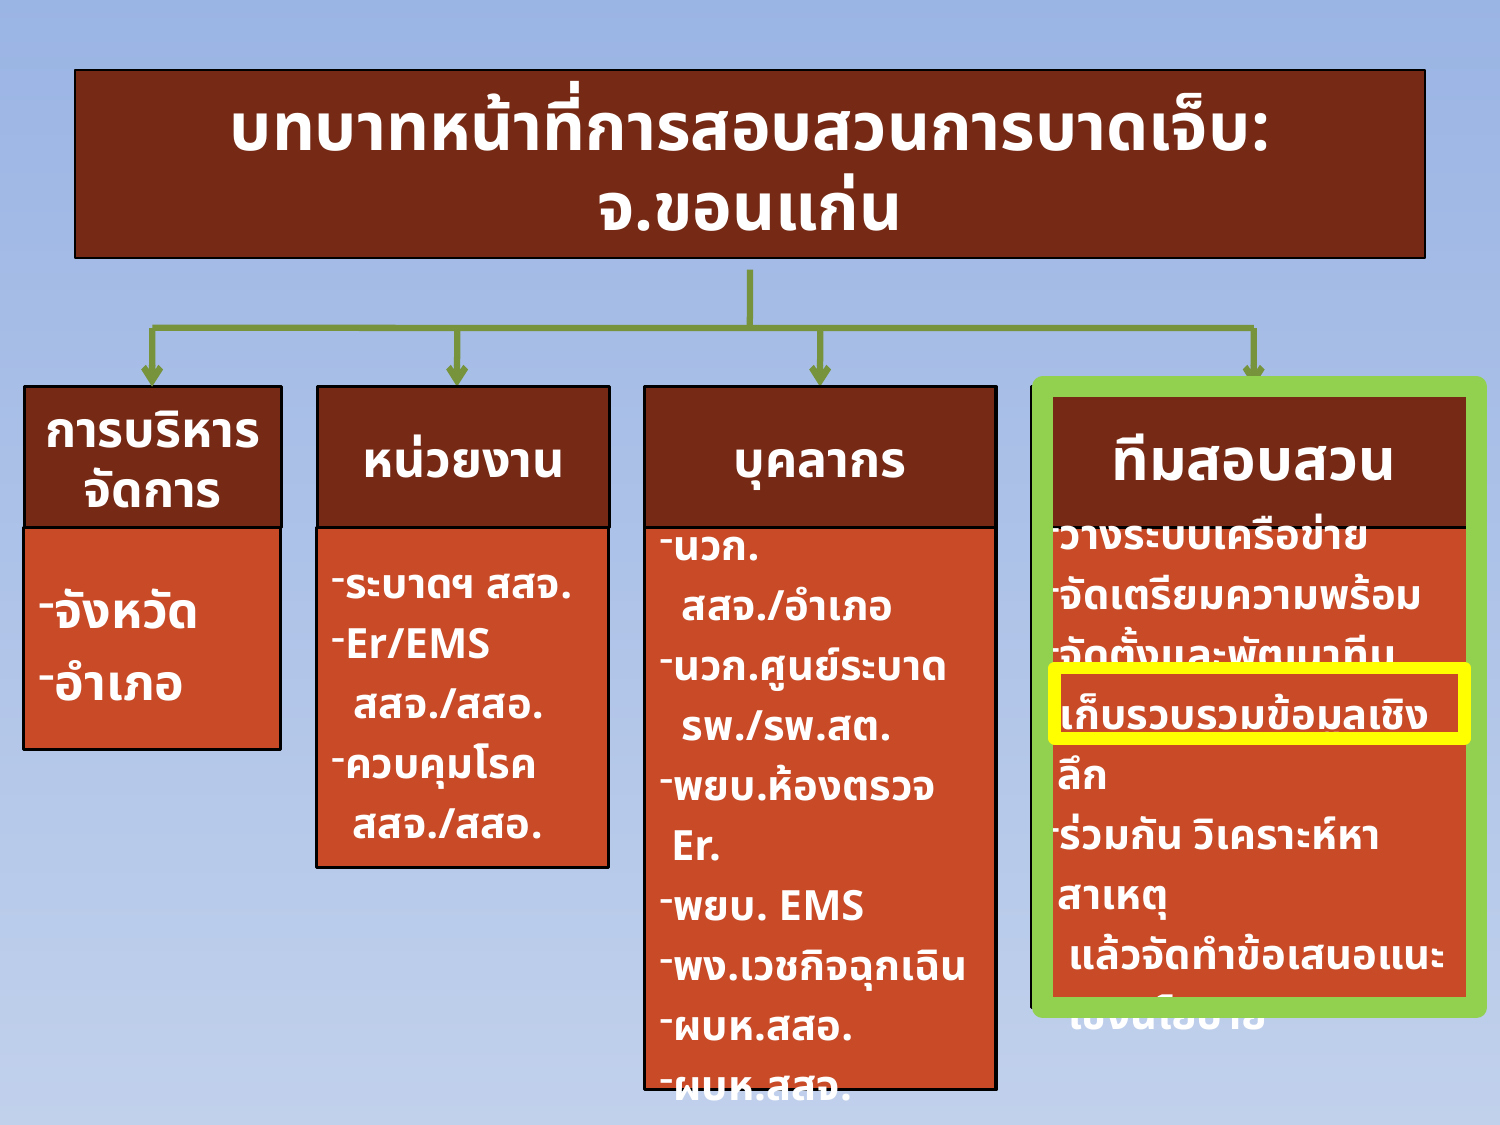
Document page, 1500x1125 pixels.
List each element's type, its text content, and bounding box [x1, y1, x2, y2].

text_box ทีมสอบสวน [1031, 386, 1041, 525]
text_box การบริหารจัดการ [24, 386, 282, 525]
text_box จังหวัด อำเภอ [21, 525, 283, 752]
text_box ระบาดฯ สสจ. Er/EMS สสจ./สสอ. ควบคุมโรค สสจ./สสอ. [314, 525, 611, 869]
text_box หน่วยงาน [317, 386, 610, 525]
text_box [1041, 385, 1479, 1010]
text_box บุคลากร [644, 386, 997, 525]
text_box วางระบบเครือข่าย จัดเตรียมความพร้อม จัดตั้งและพัฒนาทีม เก็บรวบรวมข้อมูลเชิงลึก ร่วมกัน วิเคราะห์หาสาเหตุ แล้วจัดทำข้อเสนอแนะ เชิงนโยบาย [1029, 525, 1041, 1010]
text_box [1053, 666, 1467, 740]
title บทบาทหน้าที่การสอบสวนการบาดเจ็บ: จ.ขอนแก่น [75, 70, 1425, 258]
text_box นวก. สสจ./อำเภอ นวก.ศูนย์ระบาด รพ./รพ.สต. พยบ.ห้องตรวจ Er. พยบ. EMS พง.เวชกิจฉุกเฉิน ผบห.สสอ. ผบห.สสจ. [642, 525, 998, 1092]
